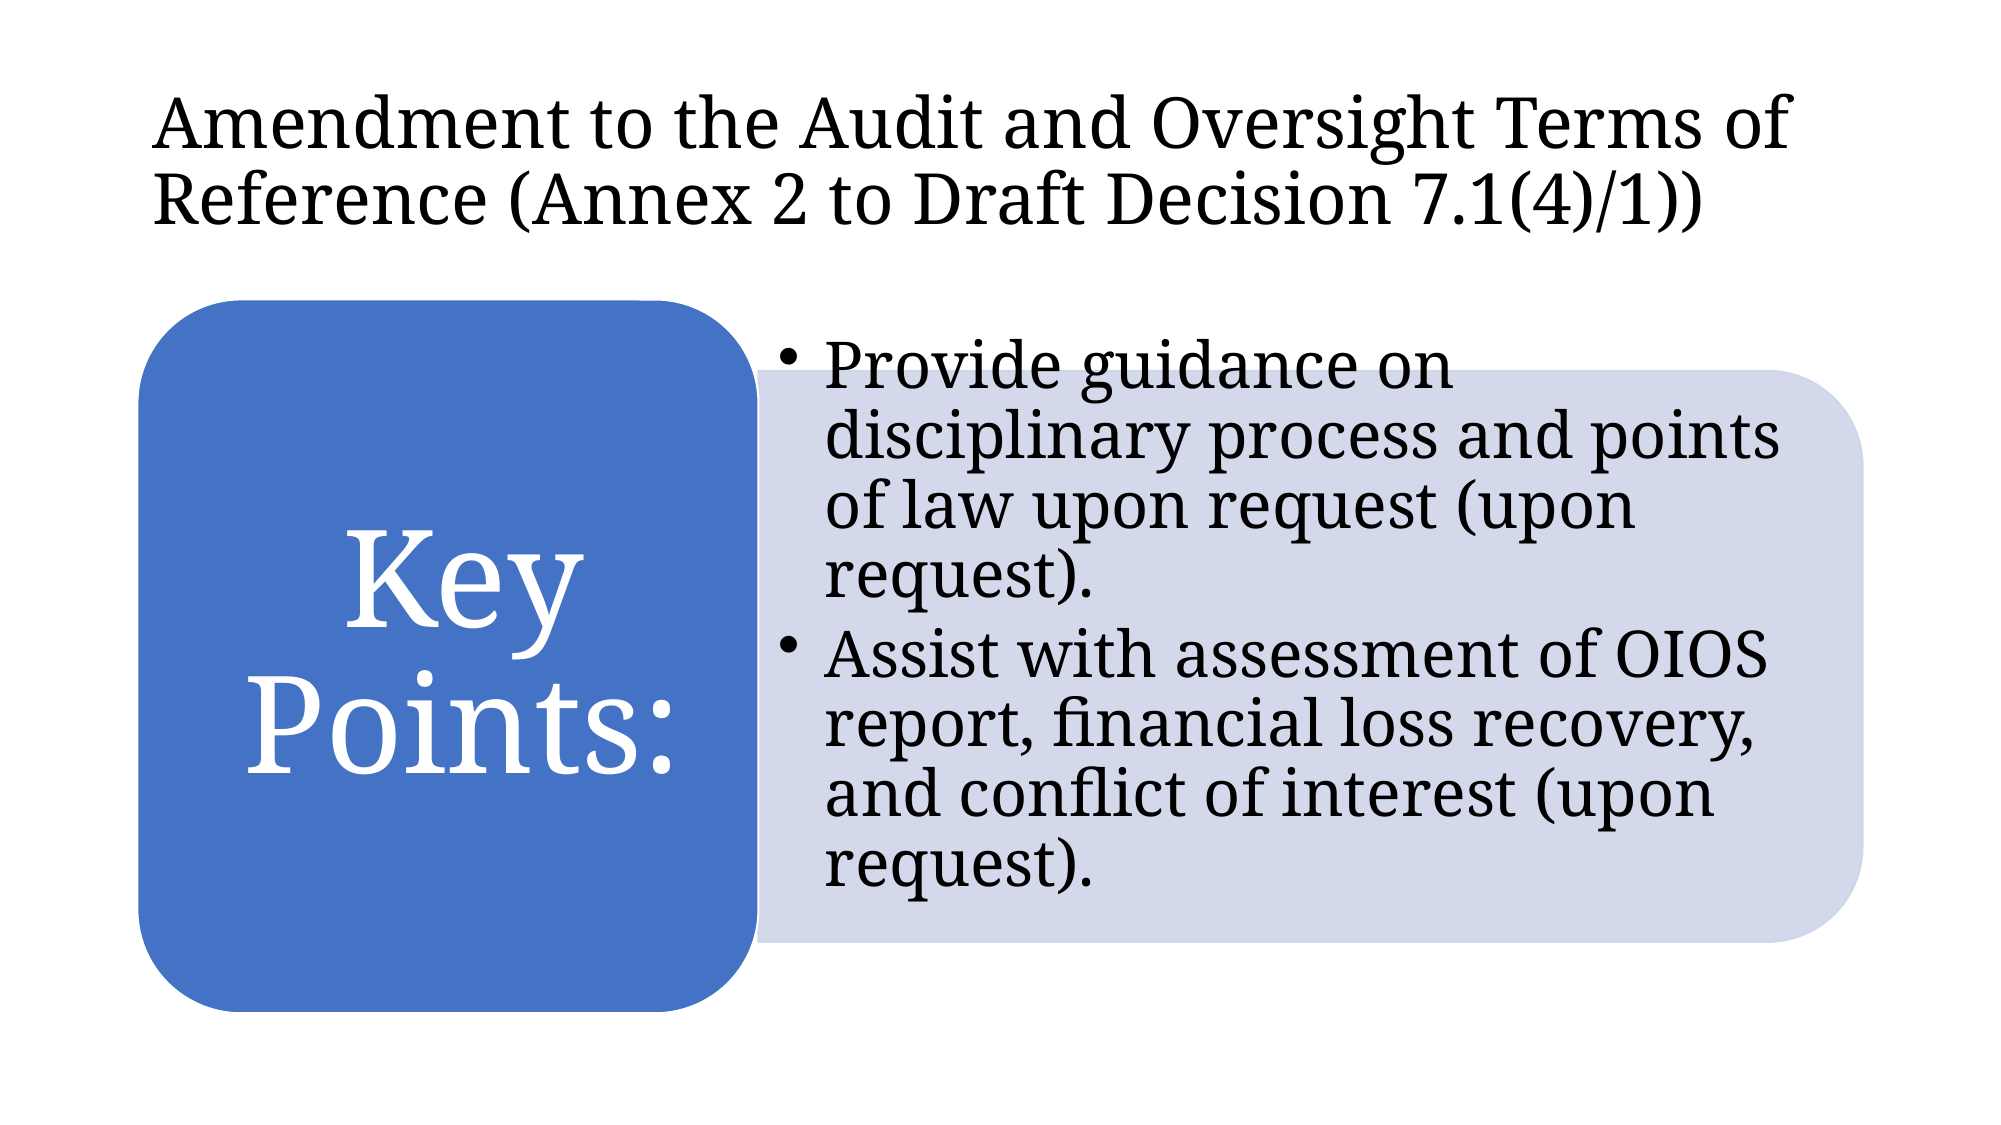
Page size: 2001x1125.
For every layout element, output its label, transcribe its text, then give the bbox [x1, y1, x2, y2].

title Amendment to the Audit and Oversight Terms of Reference (Annex 2 to Draft Decision 7.1(4)/1)) [137, 54, 1863, 273]
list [137, 299, 1863, 1014]
